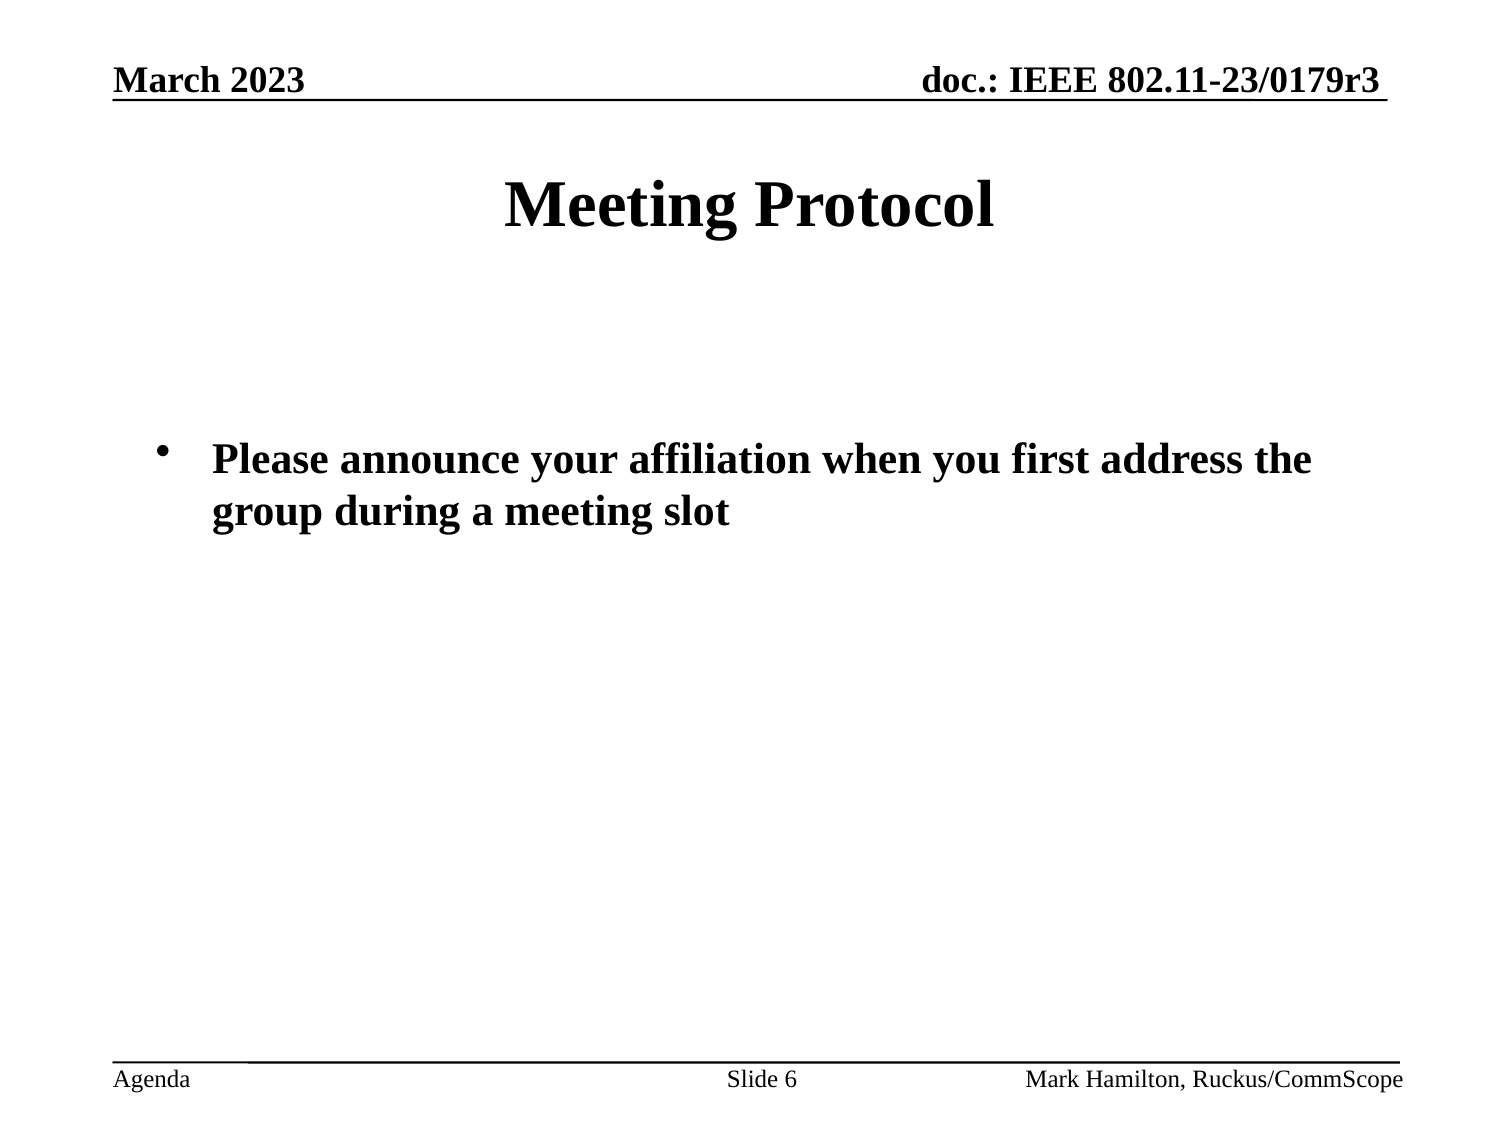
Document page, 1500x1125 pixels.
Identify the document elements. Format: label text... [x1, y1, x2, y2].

list Please announce your affiliation when you first address the group during a meeting slot [140, 421, 1360, 525]
title Meeting Protocol [112, 112, 1388, 288]
